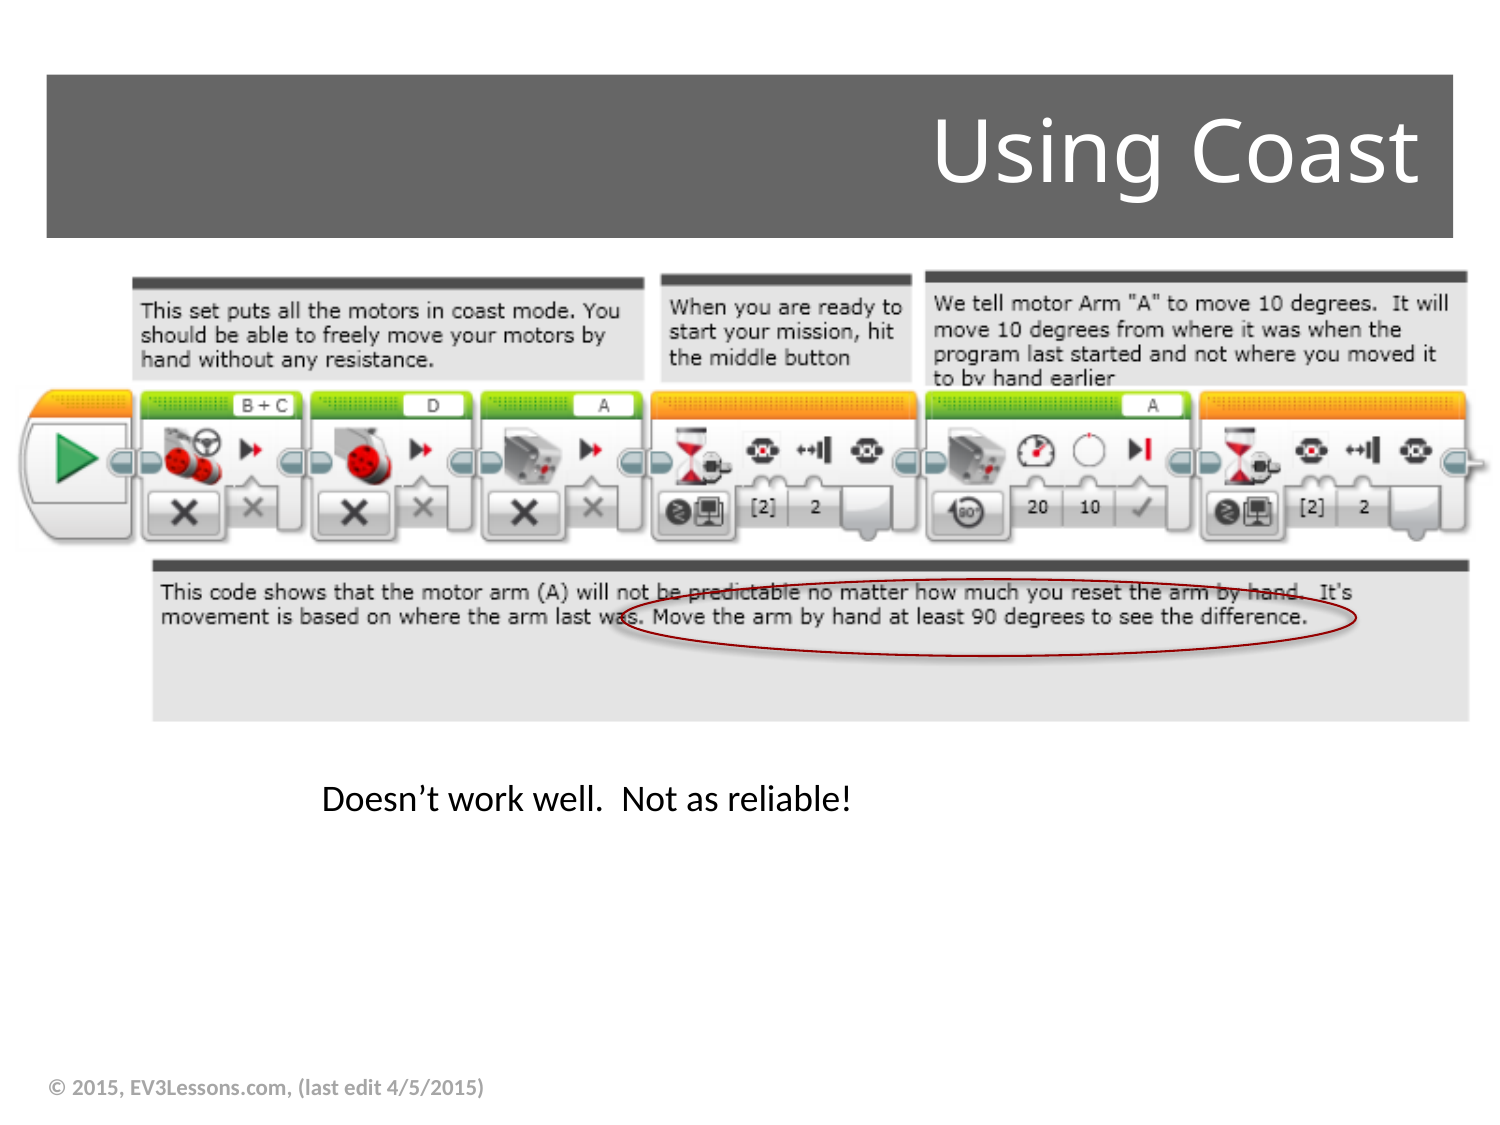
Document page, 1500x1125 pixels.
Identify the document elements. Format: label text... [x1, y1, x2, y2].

footer © 2015, EV3Lessons.com, (last edit 4/5/2015) [32, 1055, 1038, 1116]
picture [0, 238, 1500, 767]
title Using Coast [367, 77, 1436, 217]
text_box Doesn’t work well. Not as reliable! [307, 782, 1236, 826]
